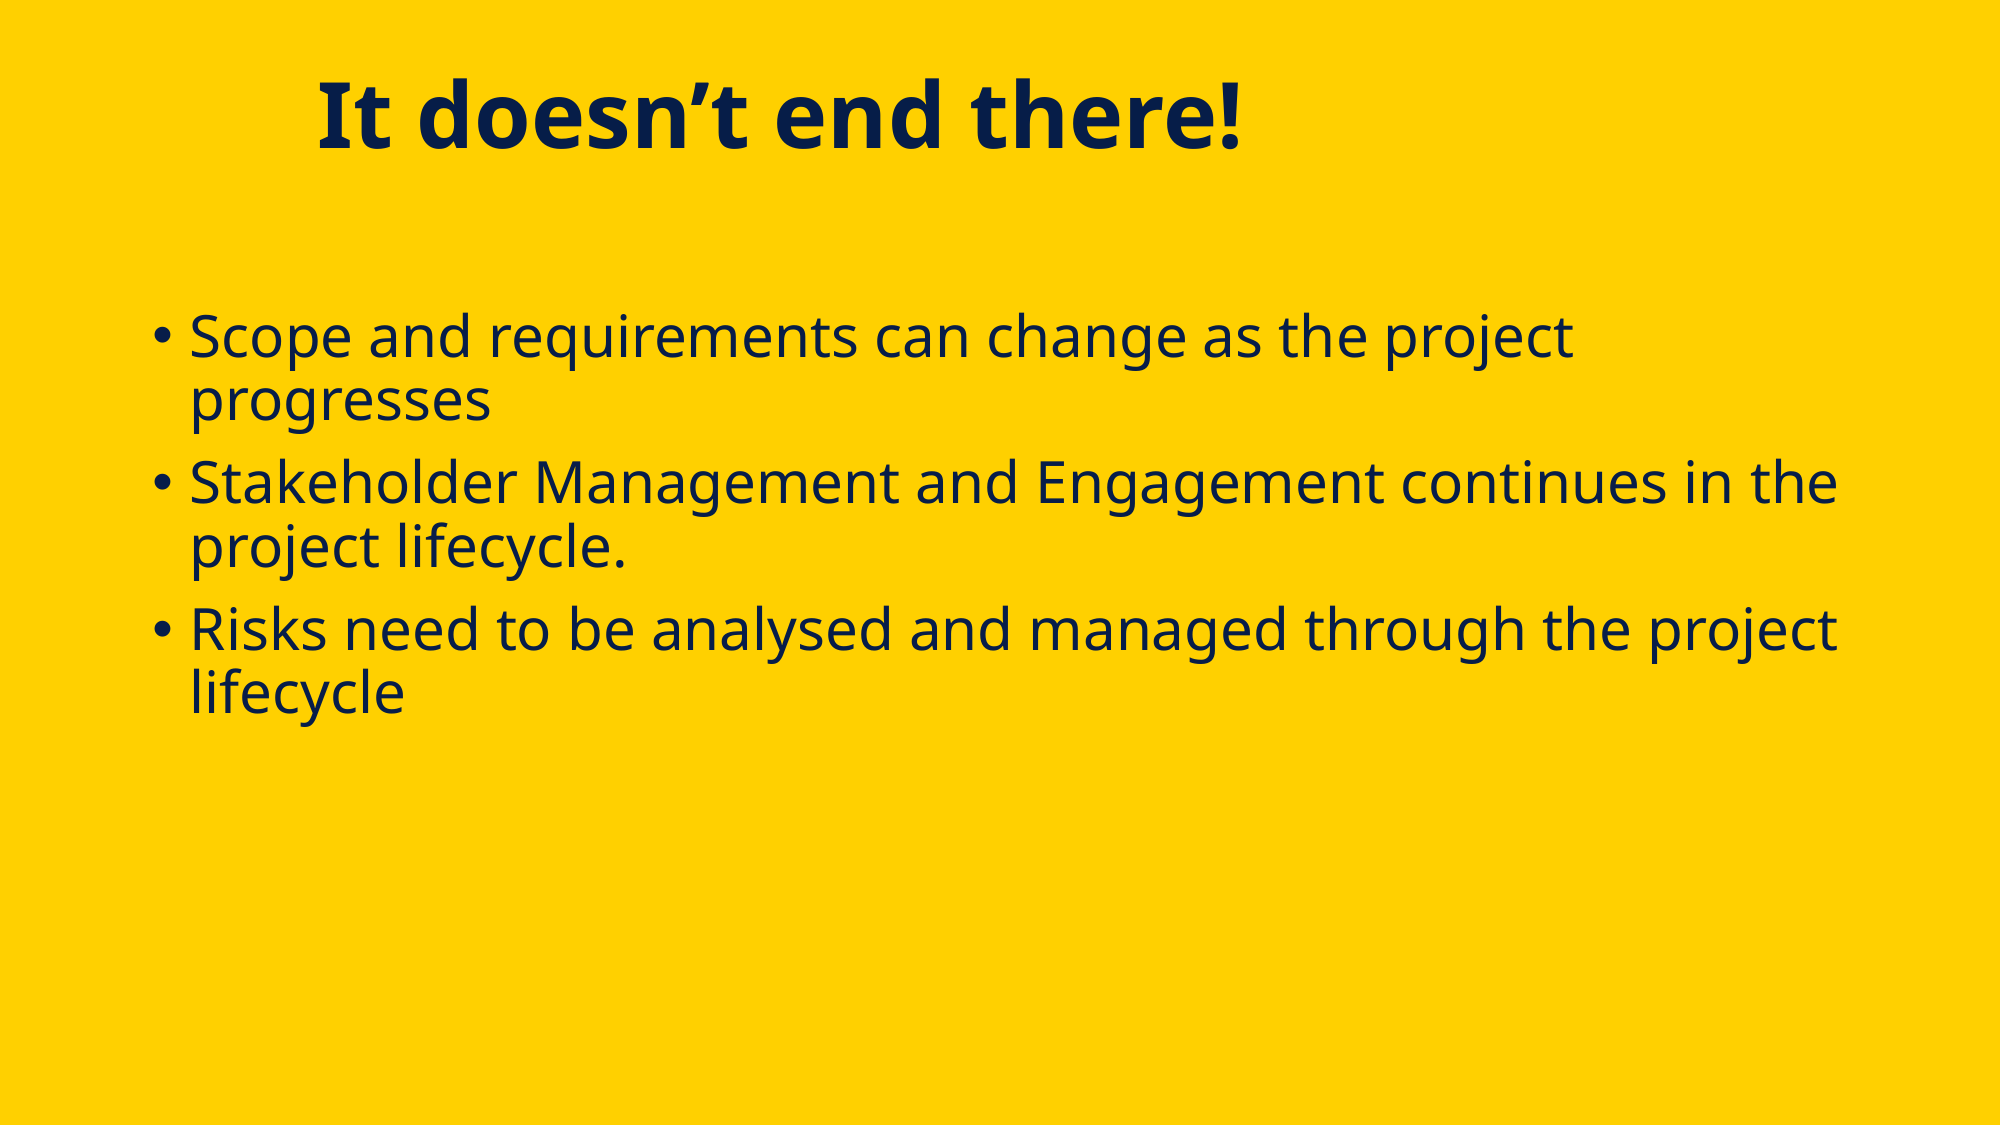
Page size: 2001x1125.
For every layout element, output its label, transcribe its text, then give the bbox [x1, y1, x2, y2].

title It doesn’t end there! [302, 10, 1777, 228]
list Scope and requirements can change as the project progresses Stakeholder Management and Engagement continues in the project lifecycle. Risks need to be analysed and managed through the project lifecycle [137, 299, 1863, 1014]
